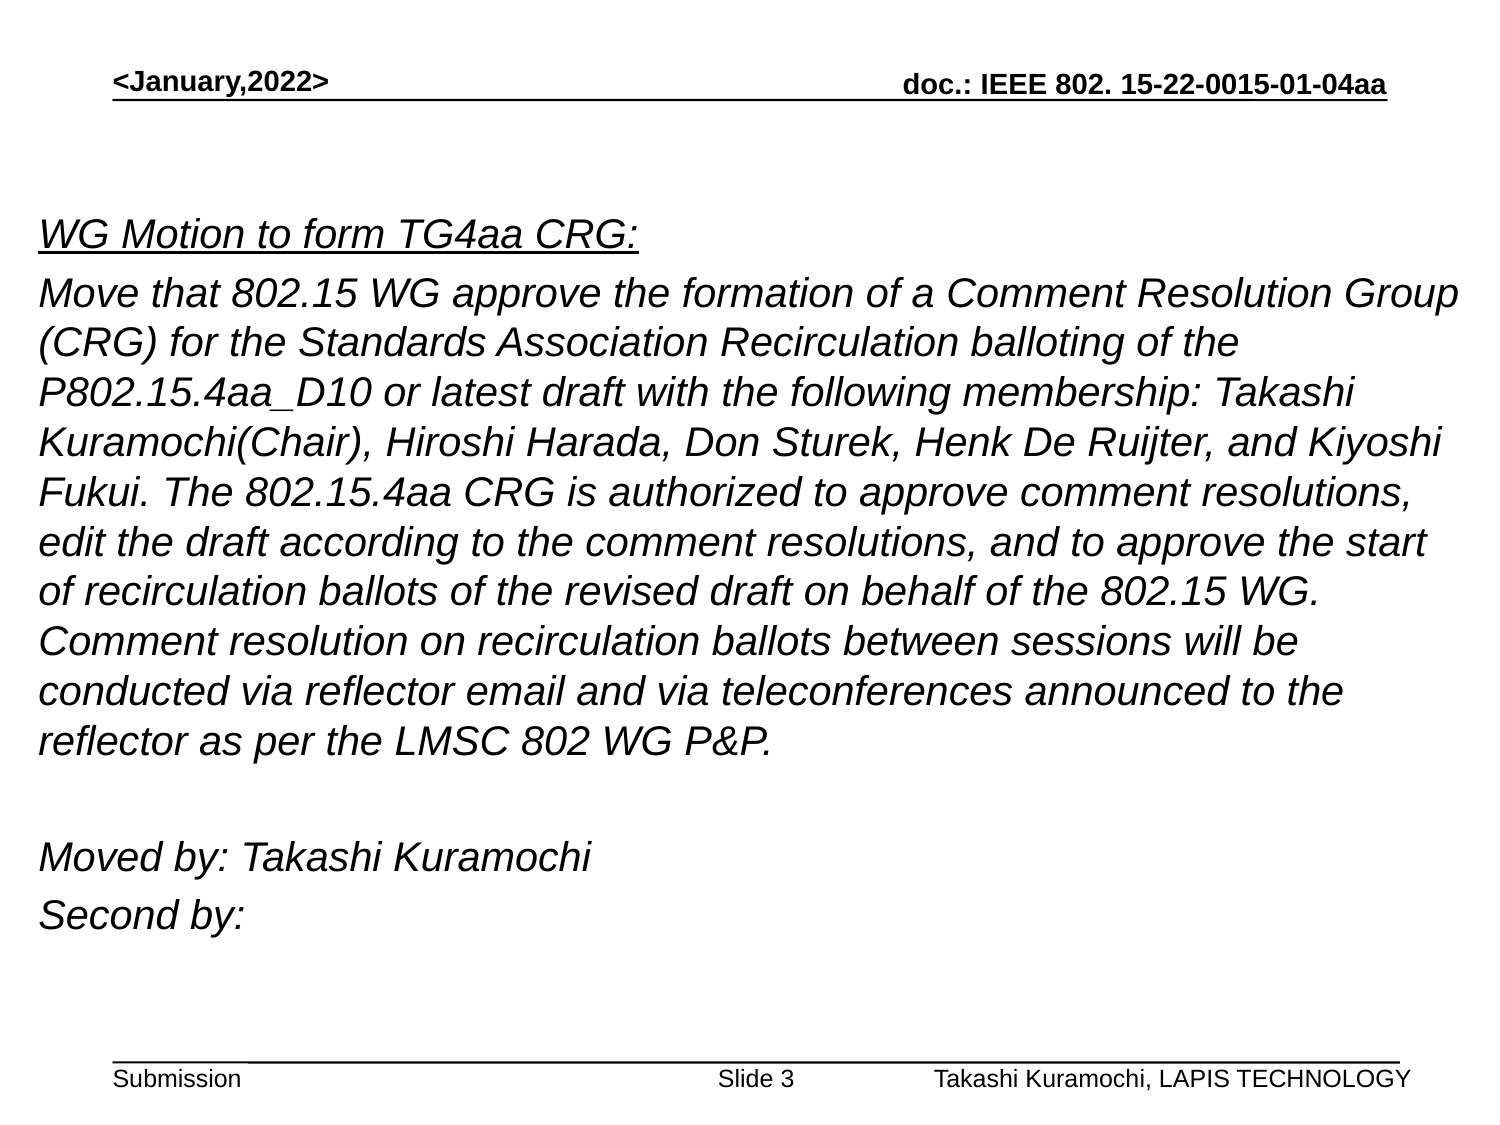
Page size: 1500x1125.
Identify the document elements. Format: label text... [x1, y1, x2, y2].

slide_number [112, 62, 375, 98]
footer Takashi Kuramochi, LAPIS TECHNOLOGY [820, 1063, 1413, 1125]
text_box WG Motion to form TG4aa CRG: Move that 802.15 WG approve the formation of a Comment Resolution Group (CRG) for the Standards Association Recirculation balloting of the P802.15.4aa_D10 or latest draft with the following membership: Takashi Kuramochi(Chair), Hiroshi Harada, Don Sturek, Henk De Ruijter, and Kiyoshi Fukui. The 802.15.4aa CRG is authorized to approve comment resolutions, edit the draft according to the comment resolutions, and to approve the start of recirculation ballots of the revised draft on behalf of the 802.15 WG. Comment resolution on recirculation ballots between sessions will be conducted via reflector email and via teleconferences announced to the reflector as per the LMSC 802 WG P&P. Moved by: Takashi Kuramochi Second by: There is no discussion or objections. The motion is approved unanimous consent [23, 200, 1477, 1063]
slide_number Slide 3 [709, 1063, 803, 1093]
